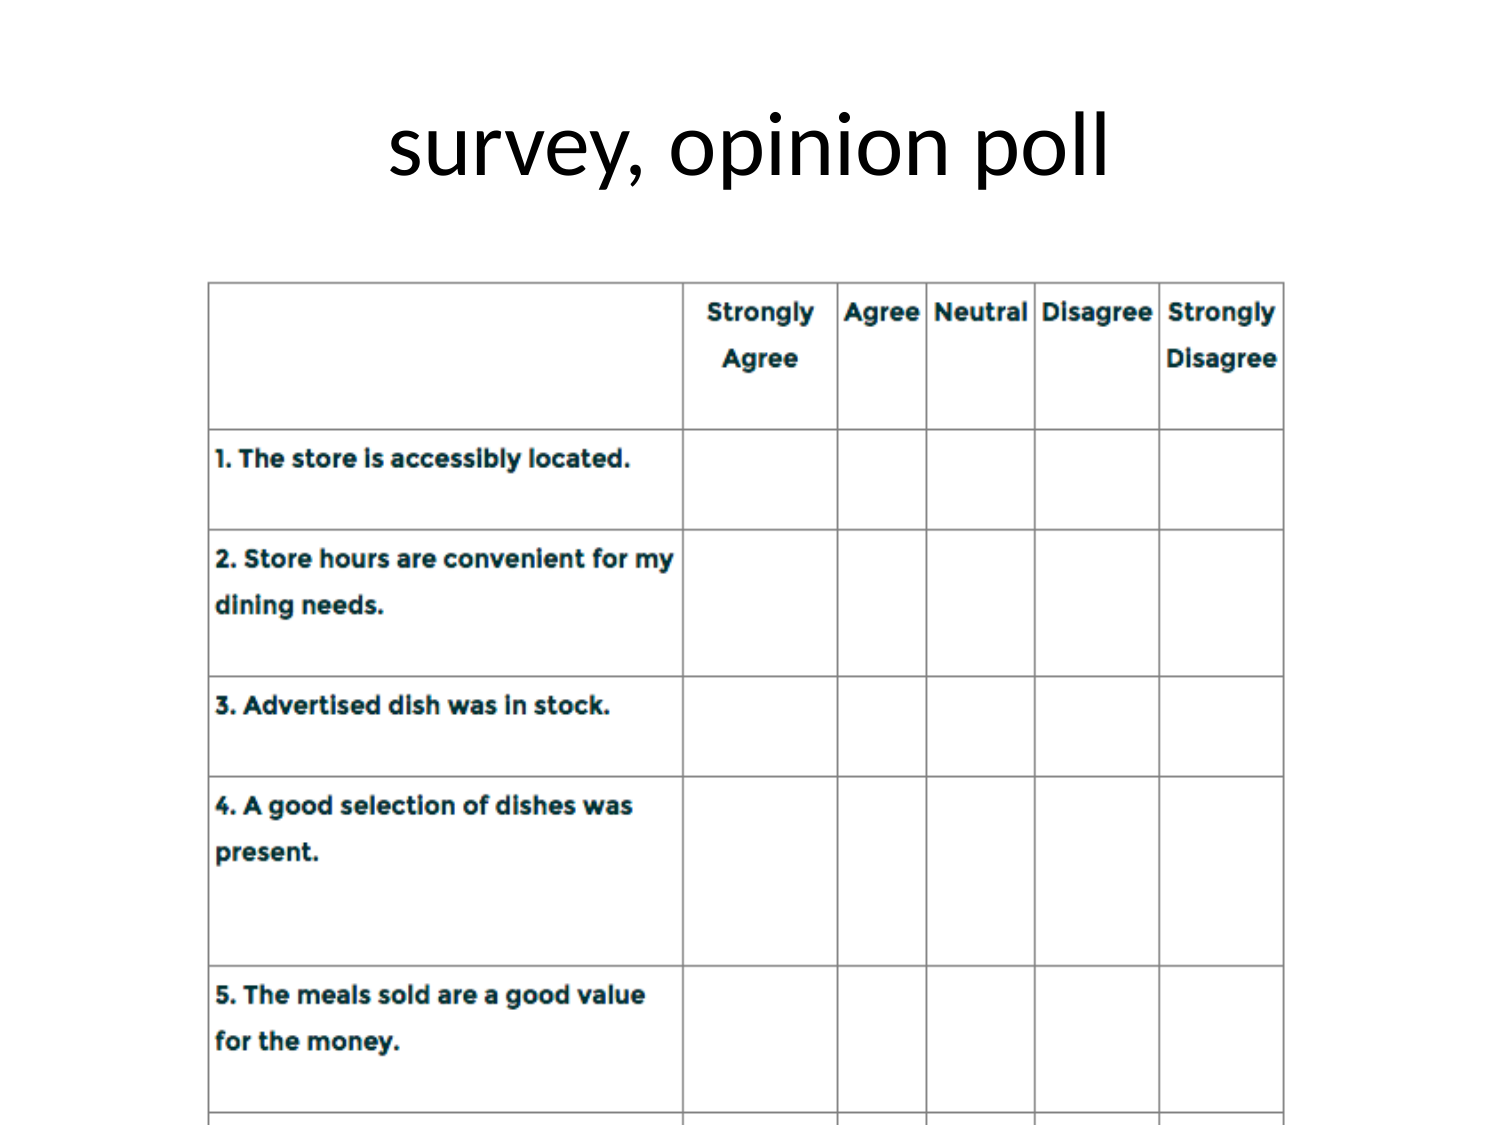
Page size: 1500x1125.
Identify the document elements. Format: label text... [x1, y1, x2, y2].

title survey, opinion poll [75, 45, 1425, 233]
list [0, 262, 1500, 1125]
